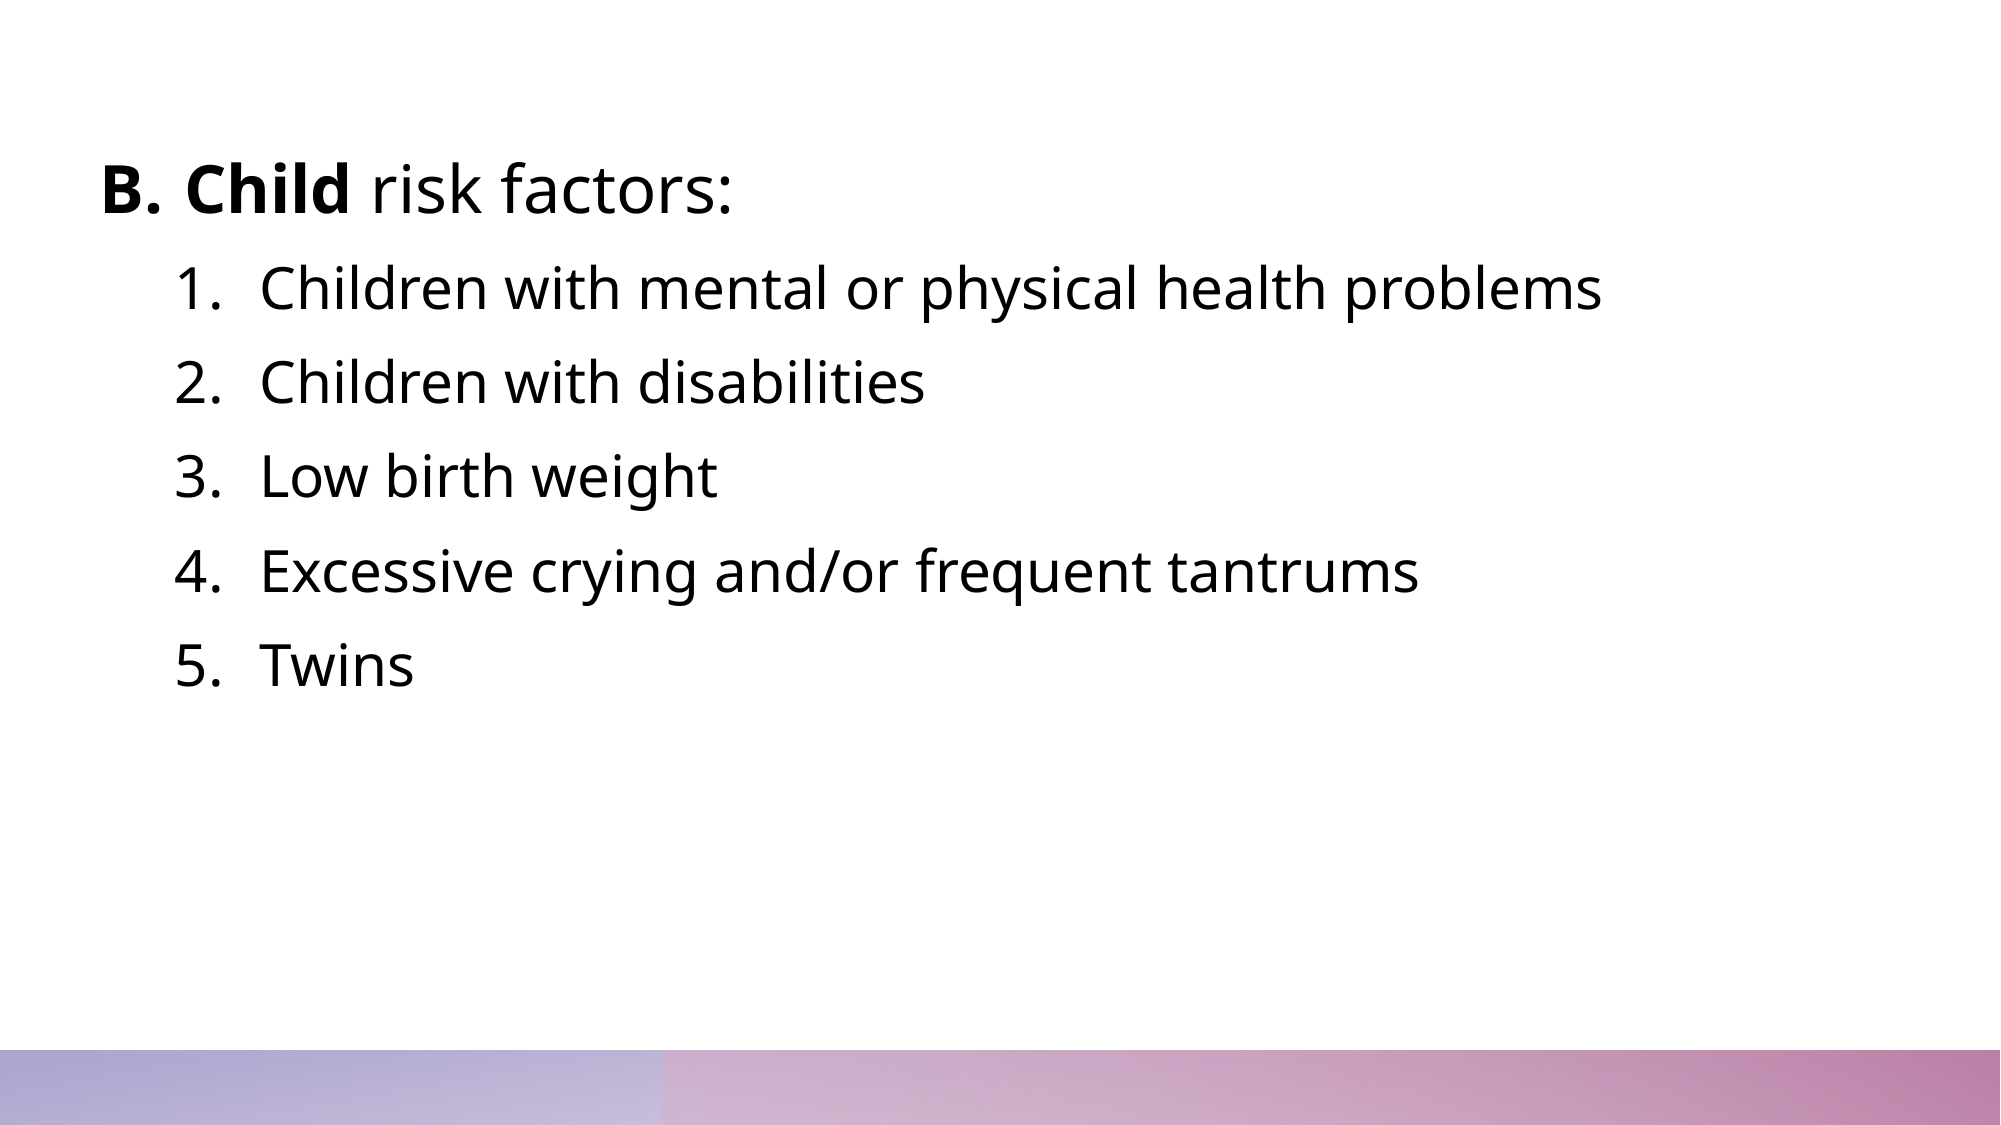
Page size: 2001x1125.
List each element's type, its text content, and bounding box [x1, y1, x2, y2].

list Child risk factors: Children with mental or physical health problems Children with disabilities Low birth weight Excessive crying and/or frequent tantrums Twins [99, 130, 1901, 995]
